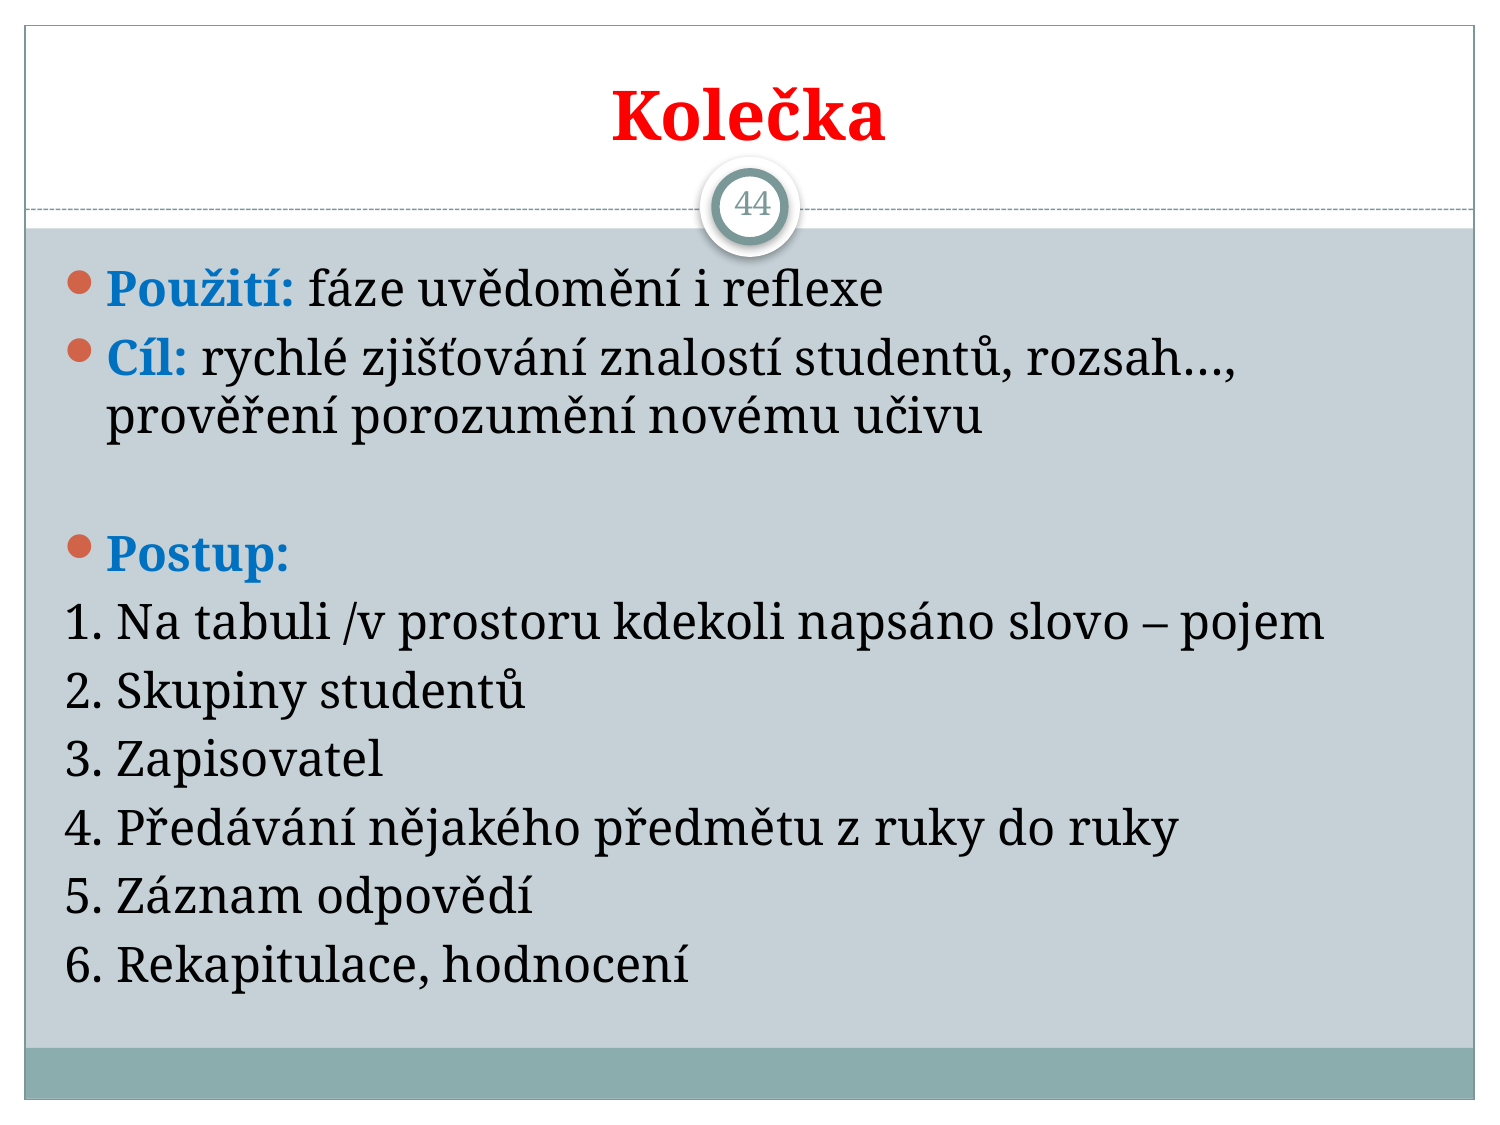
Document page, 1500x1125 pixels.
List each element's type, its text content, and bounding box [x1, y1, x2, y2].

list Použití: fáze uvědomění i reflexe Cíl: rychlé zjišťování znalostí studentů, rozsah…, prověření porozumění novému učivu Postup: 1. Na tabuli /v prostoru kdekoli napsáno slovo – pojem 2. Skupiny studentů 3. Zapisovatel 4. Předávání nějakého předmětu z ruky do ruky 5. Záznam odpovědí 6. Rekapitulace, hodnocení [49, 250, 1445, 1001]
slide_number 44 [715, 168, 791, 241]
title Kolečka [49, 37, 1450, 162]
